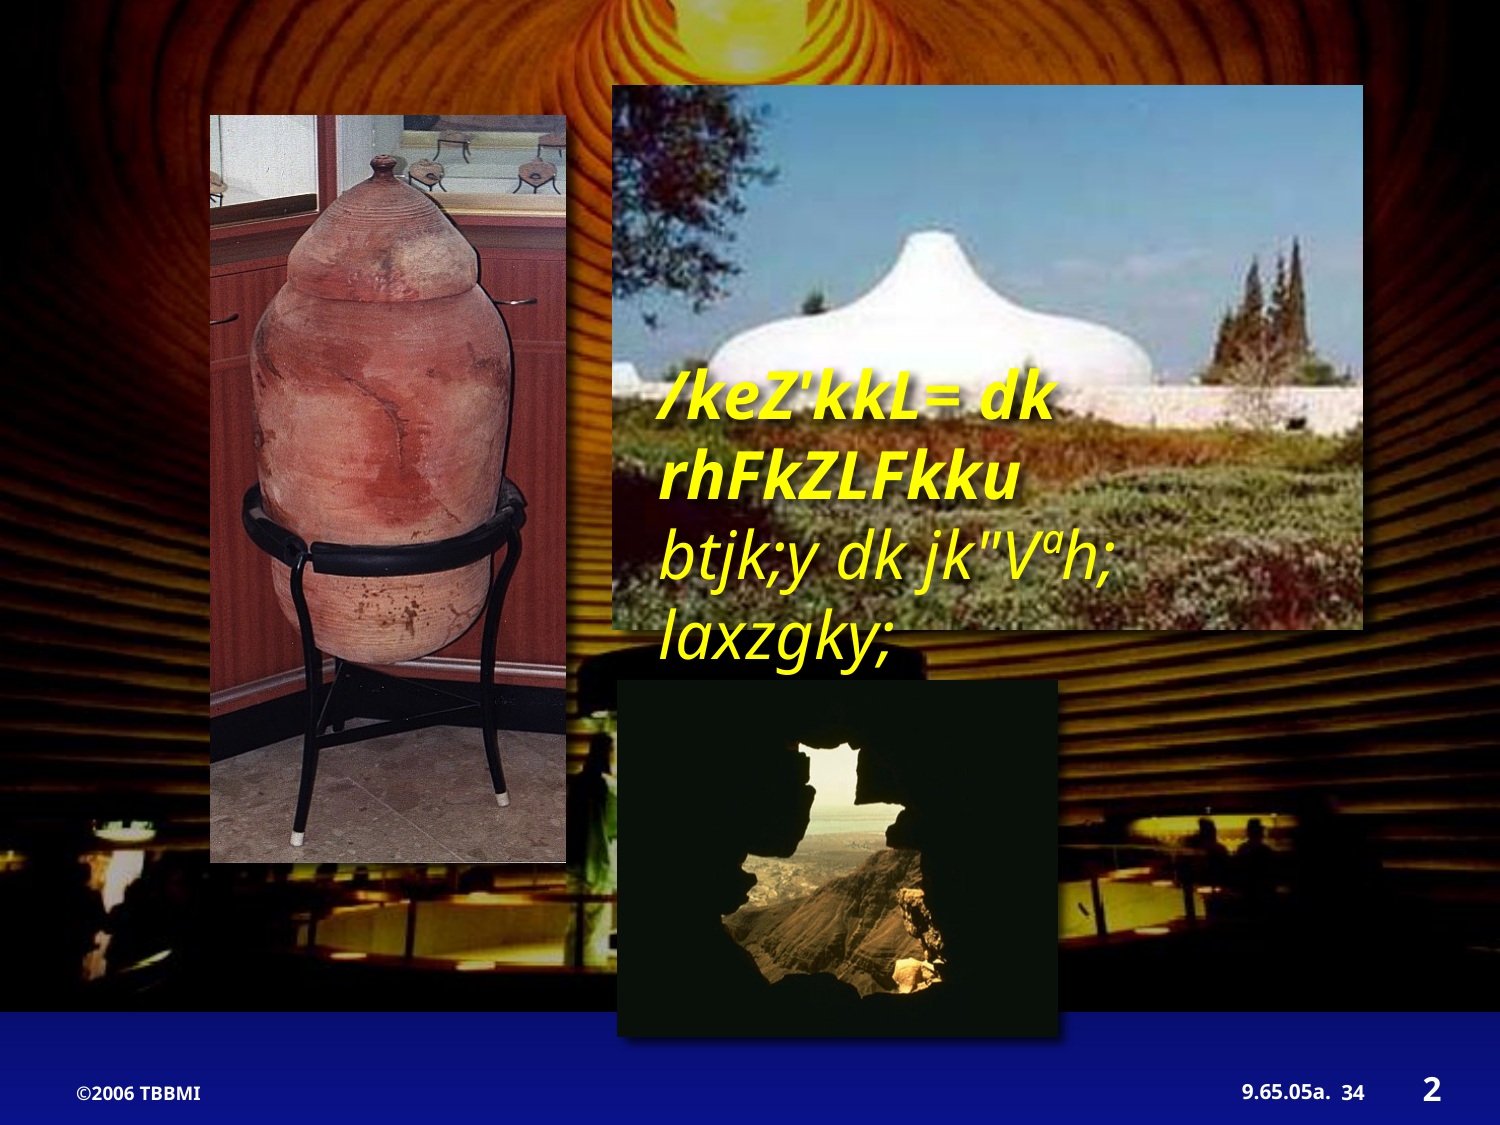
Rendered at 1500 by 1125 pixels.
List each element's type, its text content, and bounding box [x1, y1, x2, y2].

text_box 9.65.05a. [1227, 1070, 1346, 1111]
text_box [612, 85, 1363, 684]
text_box ©2006 TBBMI [61, 1073, 216, 1112]
text_box 2 [1407, 1061, 1457, 1116]
text_box 34 [1326, 1071, 1380, 1112]
picture [0, 0, 1500, 1038]
